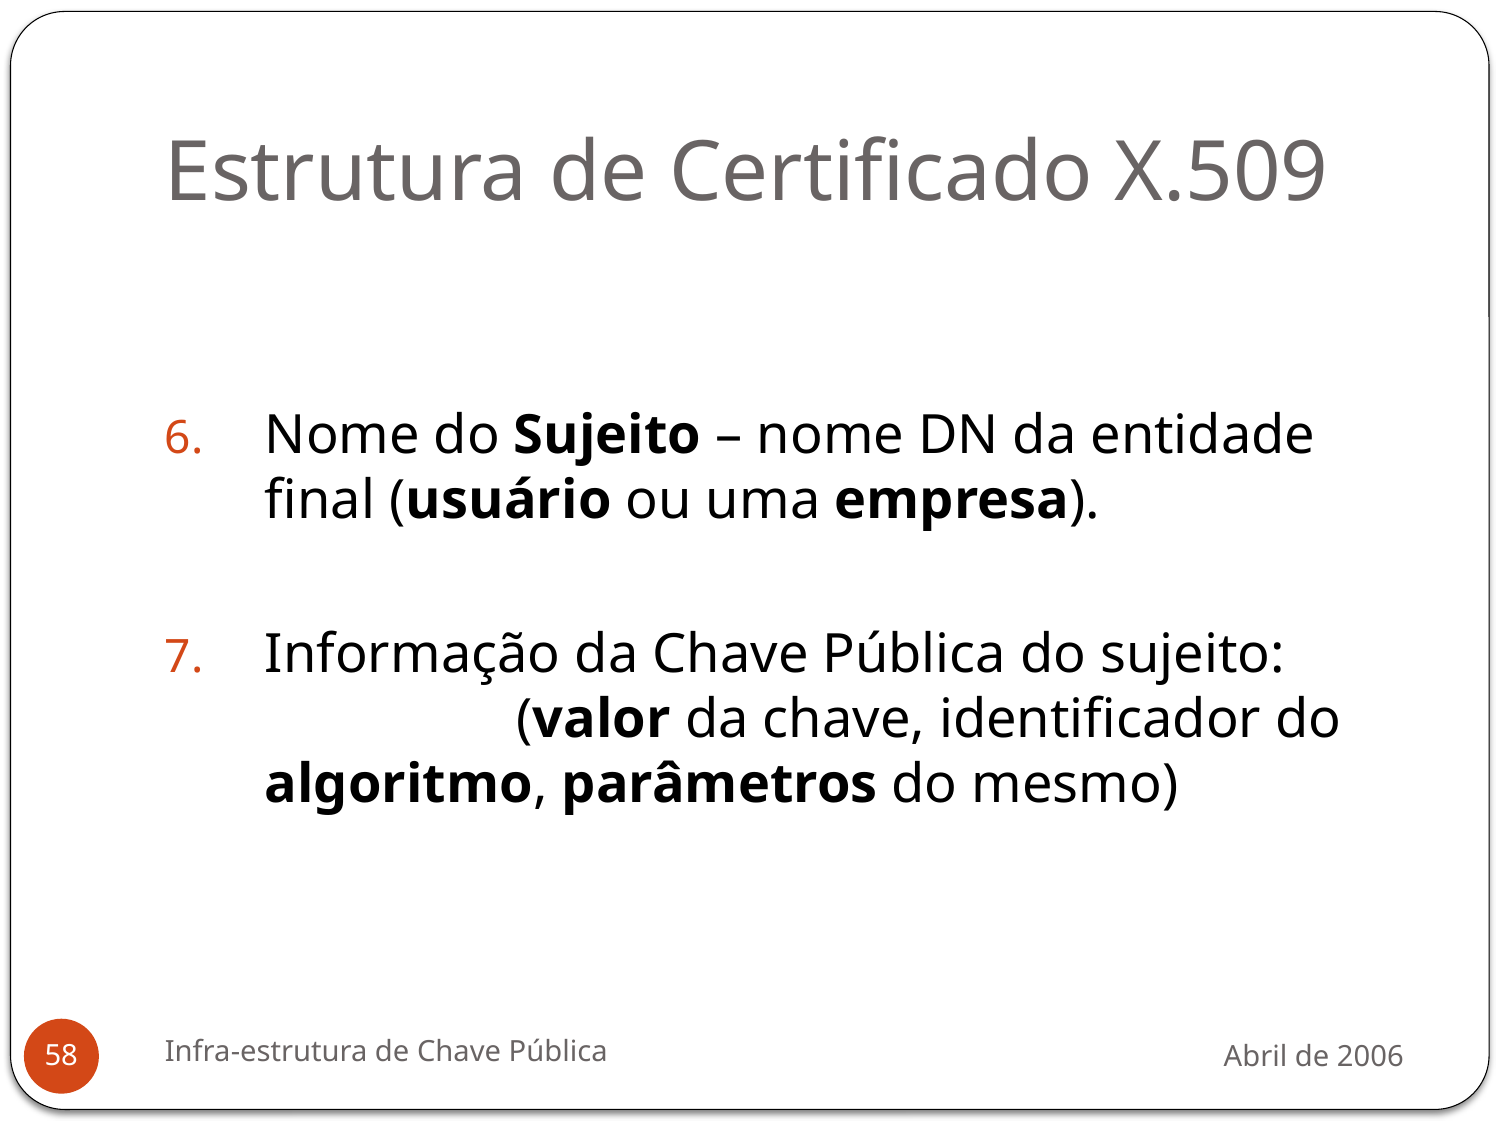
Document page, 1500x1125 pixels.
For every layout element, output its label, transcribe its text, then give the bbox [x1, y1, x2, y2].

footer Infra-estrutura de Chave Pública [150, 1012, 800, 1088]
title Estrutura de Certificado X.509 [150, 45, 1425, 233]
slide_number Abril de 2006 [1012, 1015, 1419, 1094]
slide_number 58 [23, 1018, 99, 1094]
list Nome do Sujeito – nome DN da entidade final (usuário ou uma empresa). Informação da Chave Pública do sujeito: (valor da chave, identificador do algoritmo, parâmetros do mesmo) [150, 237, 1425, 988]
